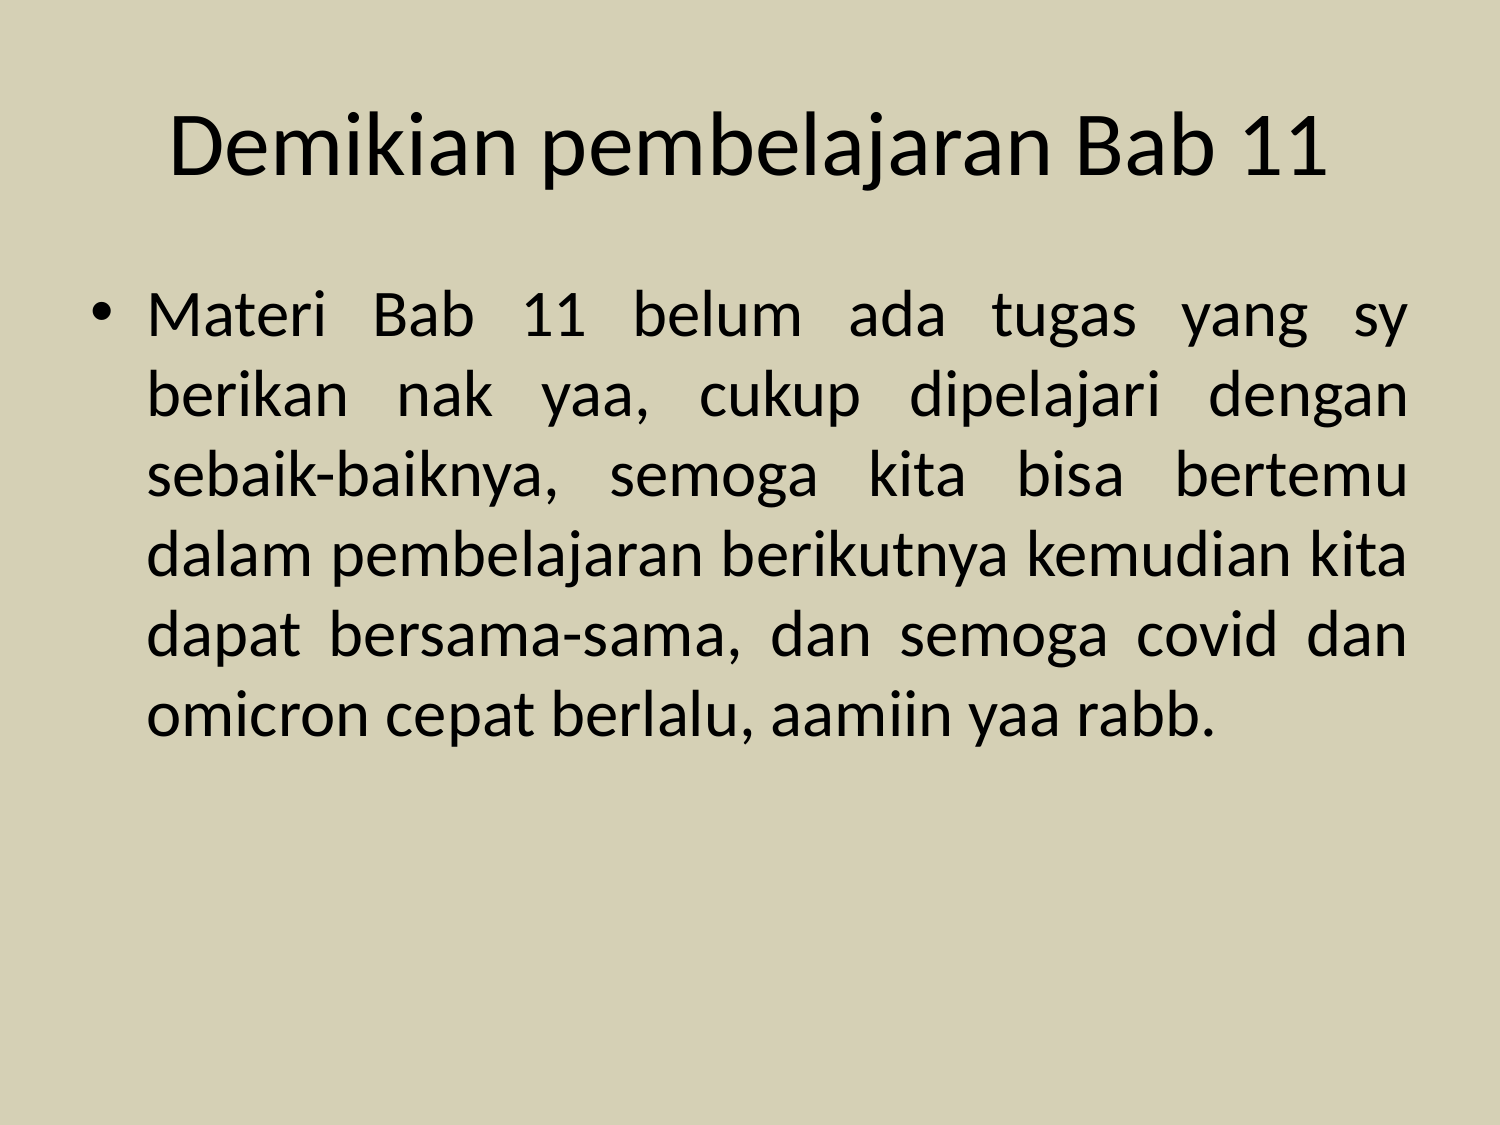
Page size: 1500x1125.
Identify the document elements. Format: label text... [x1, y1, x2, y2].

title Demikian pembelajaran Bab 11 [75, 45, 1425, 233]
list Materi Bab 11 belum ada tugas yang sy berikan nak yaa, cukup dipelajari dengan sebaik-baiknya, semoga kita bisa bertemu dalam pembelajaran berikutnya kemudian kita dapat bersama-sama, dan semoga covid dan omicron cepat berlalu, aamiin yaa rabb. [75, 262, 1425, 1005]
